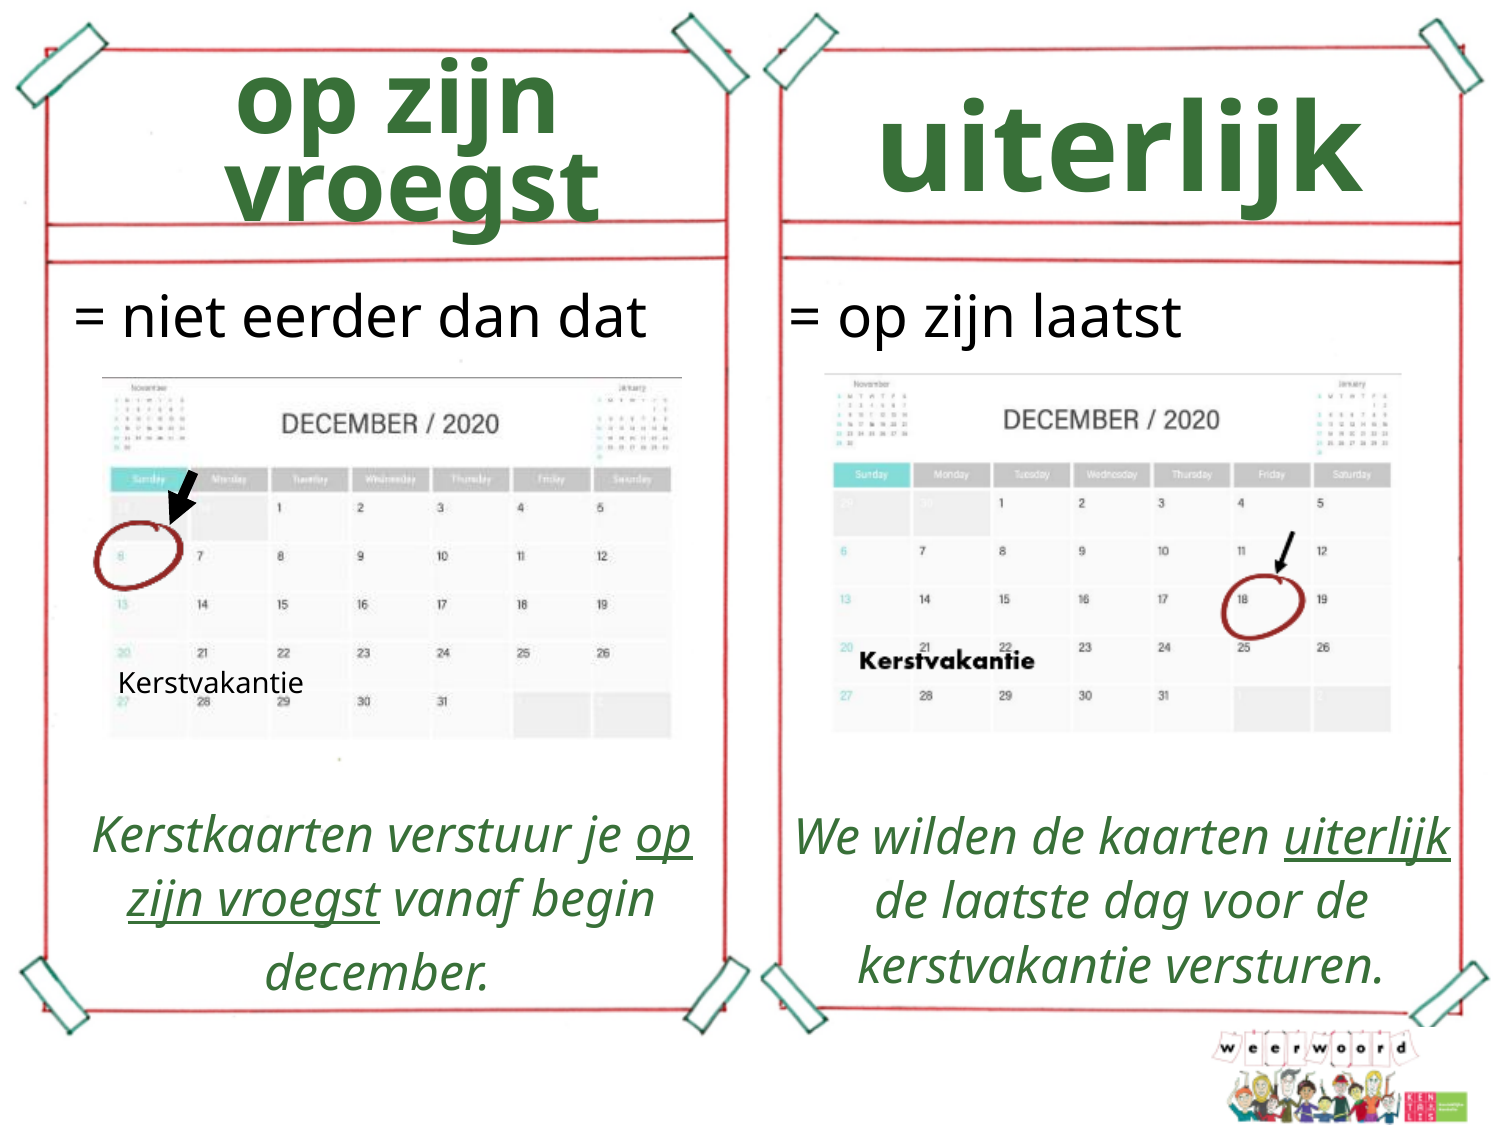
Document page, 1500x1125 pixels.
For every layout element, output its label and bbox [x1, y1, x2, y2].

text_box [169, 471, 194, 526]
picture [0, 5, 1500, 1125]
